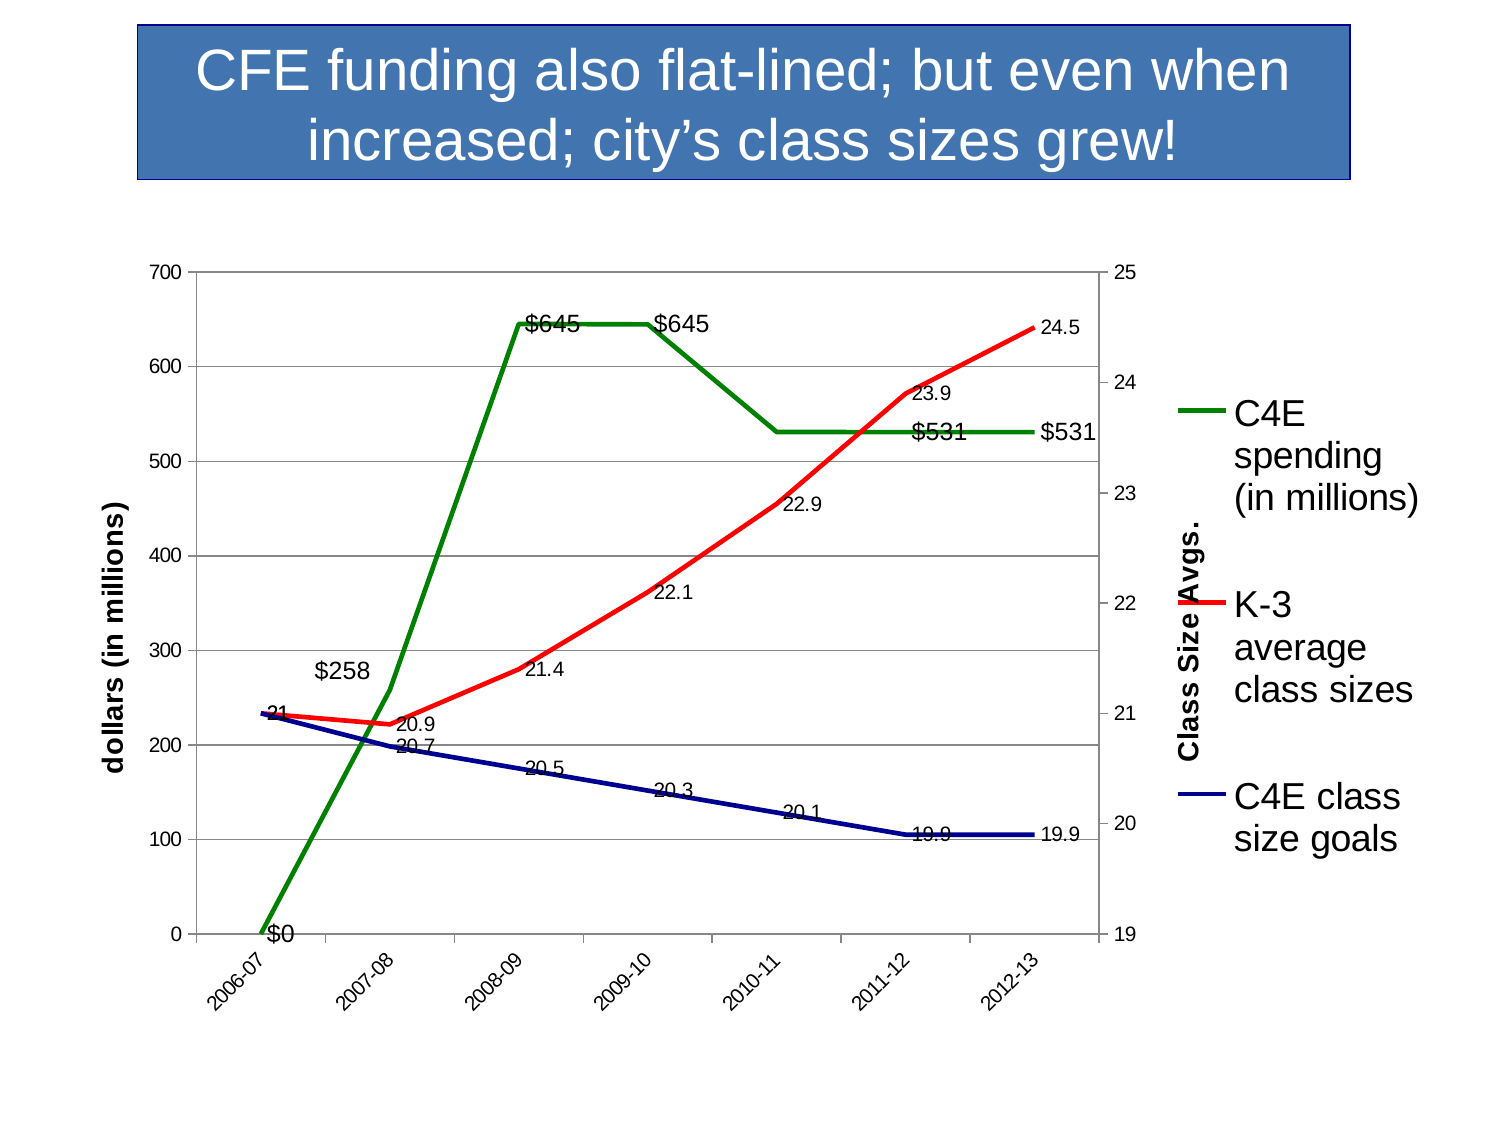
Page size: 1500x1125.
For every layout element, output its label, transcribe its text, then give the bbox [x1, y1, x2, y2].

text_box CFE funding also flat-lined; but even when increased; city’s class sizes grew! [137, 24, 1350, 180]
chart [87, 224, 1442, 1038]
